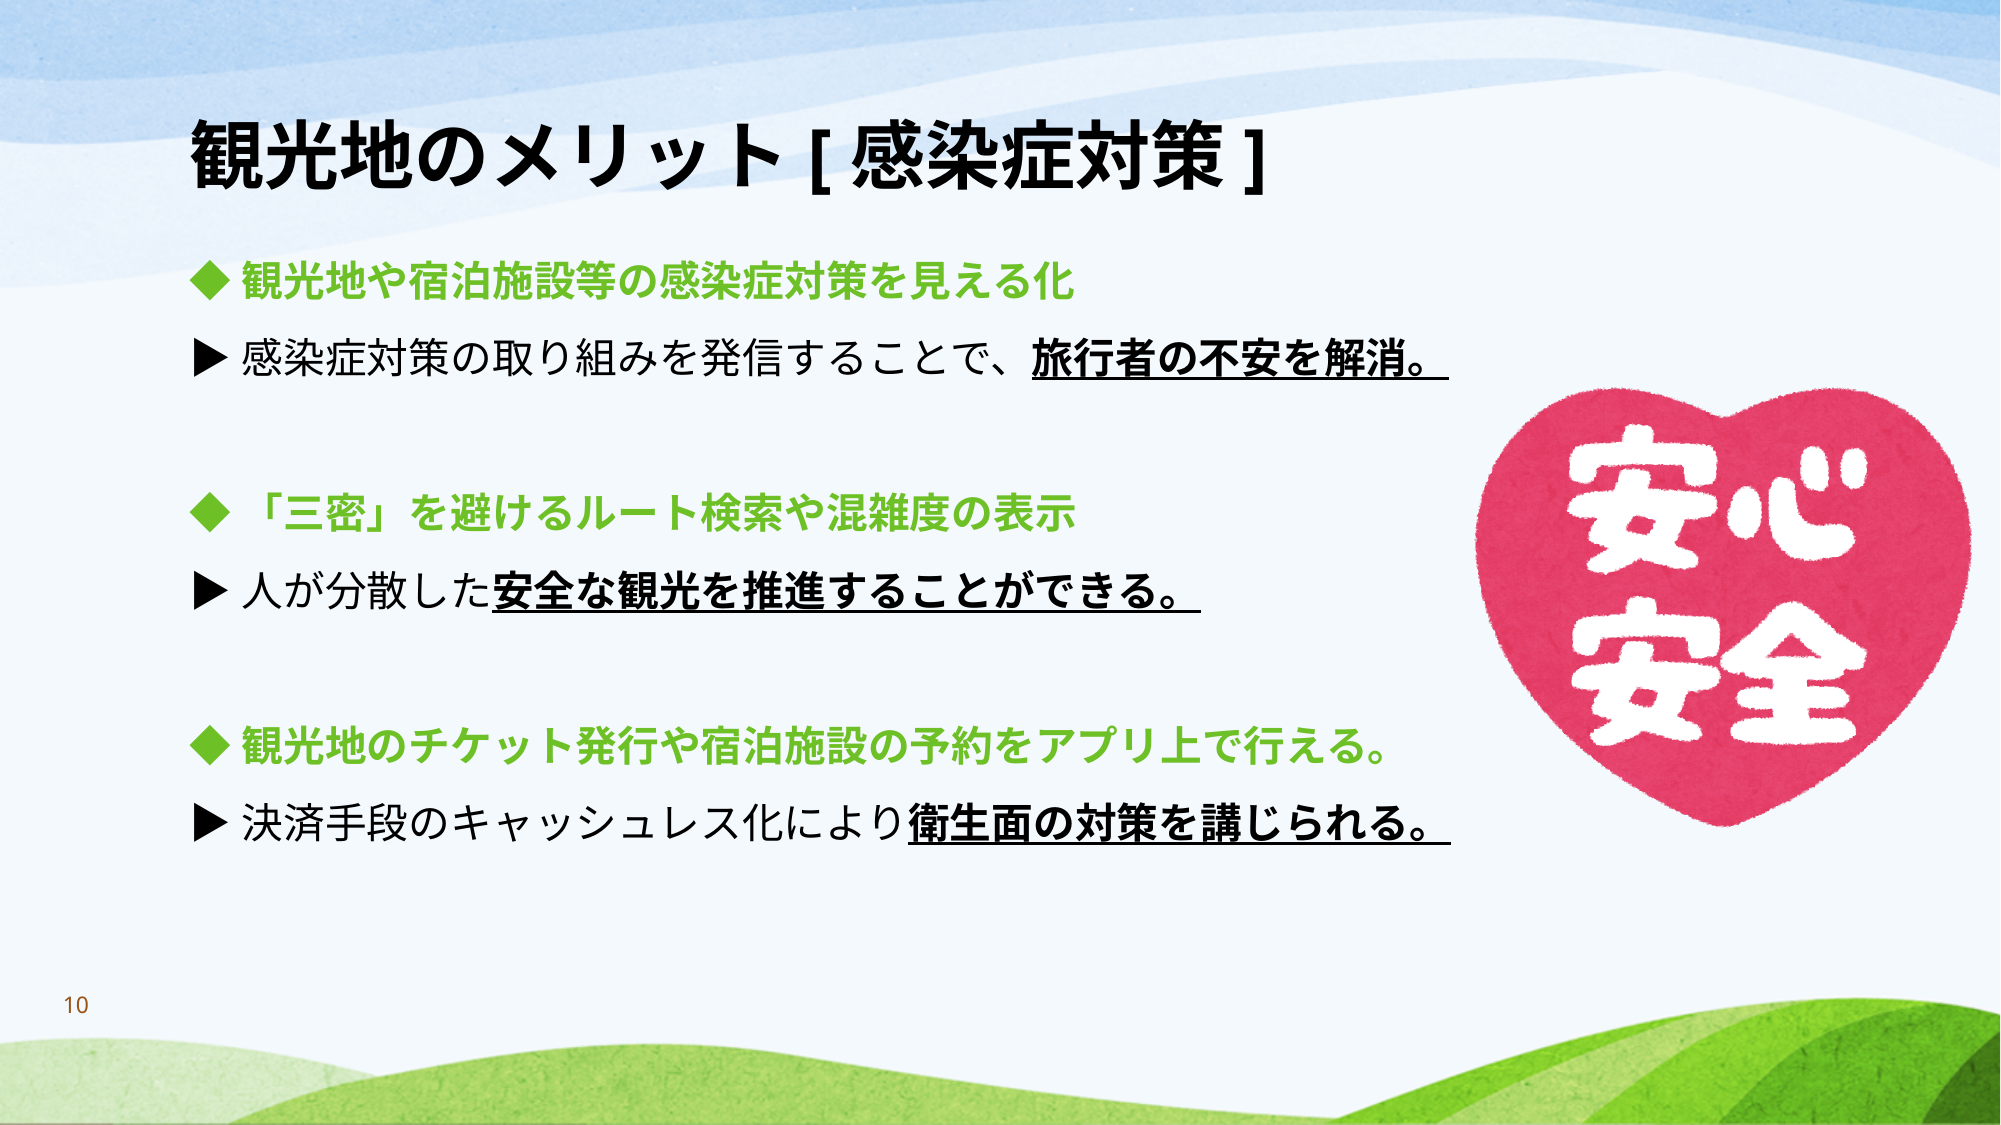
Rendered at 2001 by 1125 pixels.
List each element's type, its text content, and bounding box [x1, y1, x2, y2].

slide_number 10 [48, 987, 173, 1025]
text_box 観光地のメリット[感染症対策] [174, 90, 1952, 208]
picture [0, 0, 2001, 1125]
text_box ◆観光地や宿泊施設等の感染症対策を見える化 ▶感染症対策の取り組みを発信することで、旅行者の不安を解消。 ◆「三密」を避けるルート検索や混雑度の表示 ▶人が分散した安全な観光を推進することができる。 ◆観光地のチケット発行や宿泊施設の予約をアプリ上で行える。 ▶決済手段のキャッシュレス化により衛生面の対策を講じられる。 [174, 257, 1638, 963]
